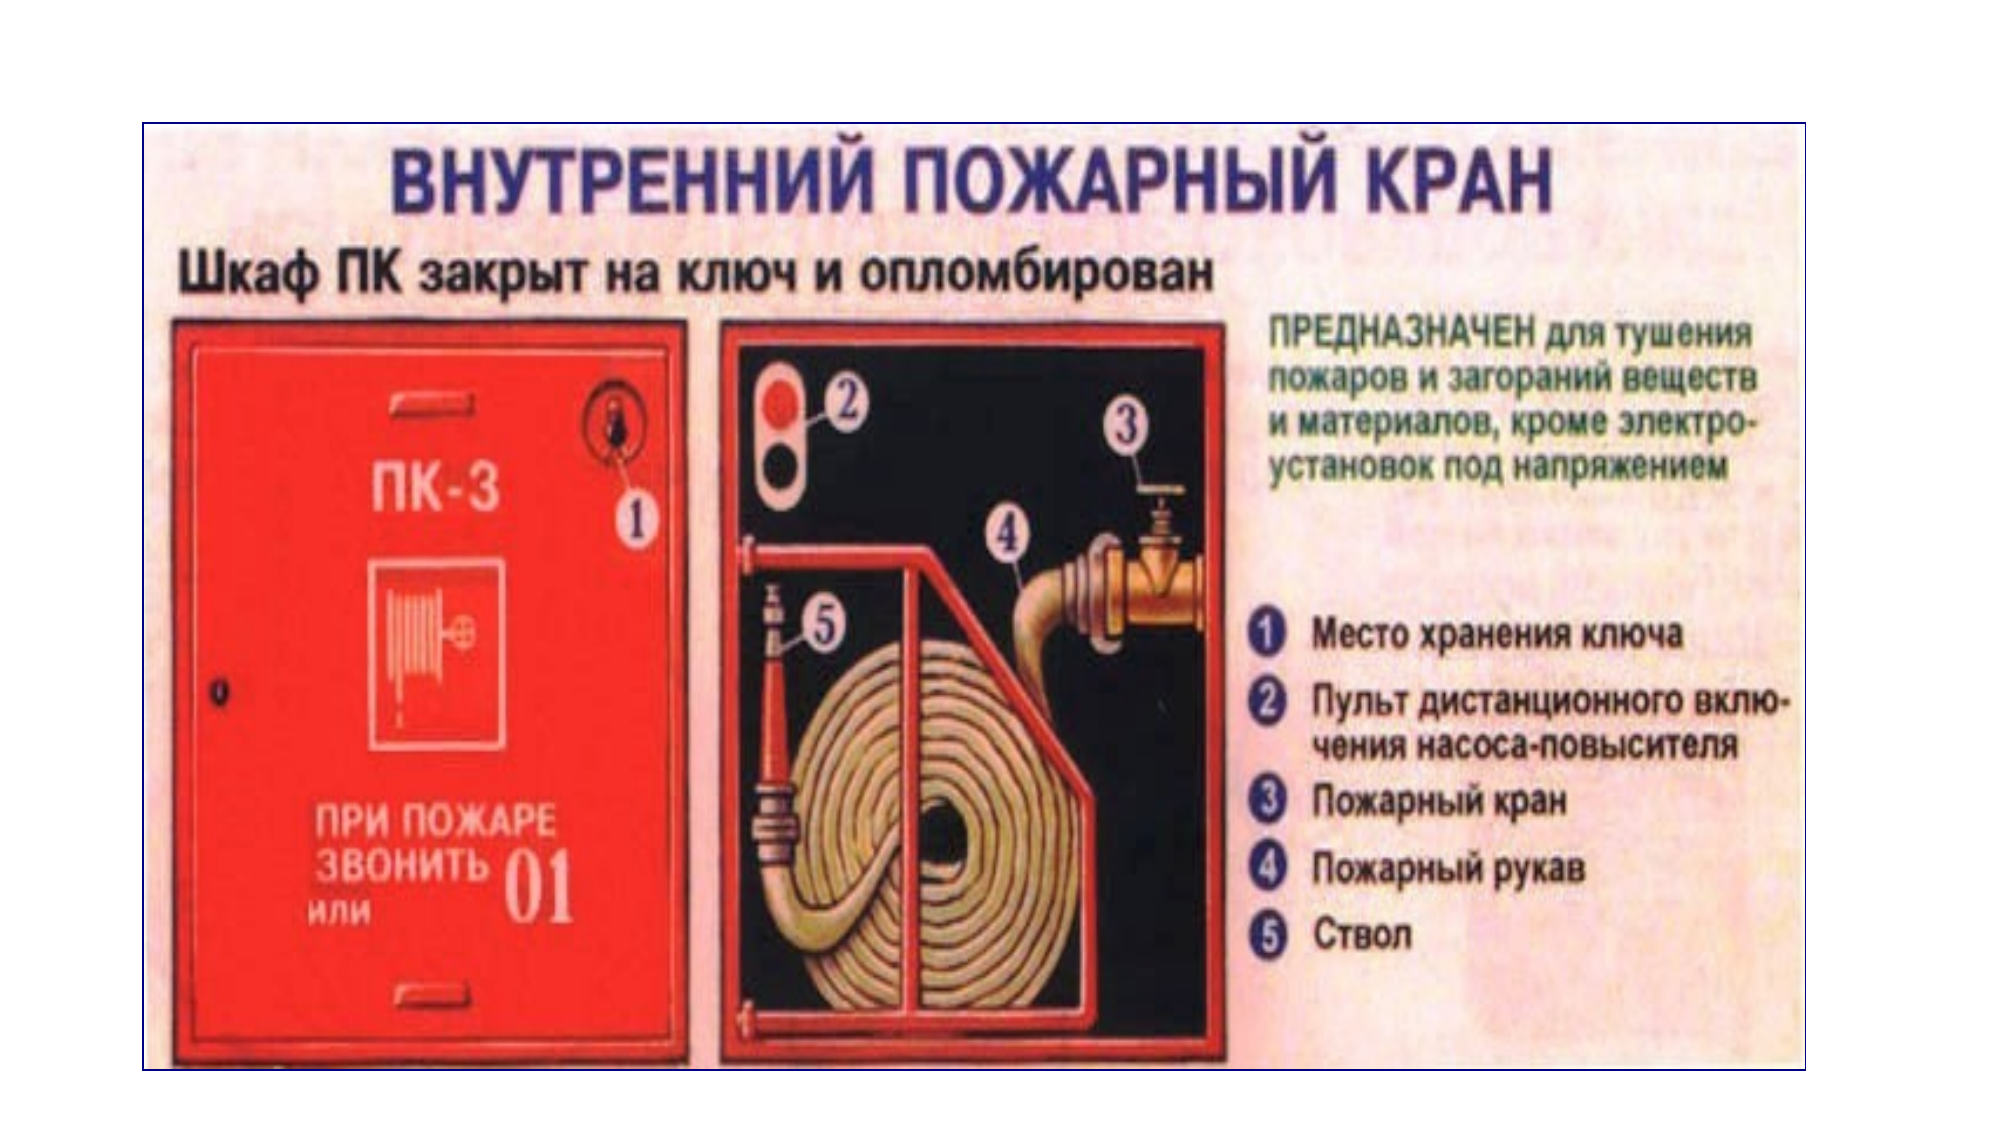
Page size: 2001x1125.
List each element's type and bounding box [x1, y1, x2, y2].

picture [143, 123, 1805, 1070]
